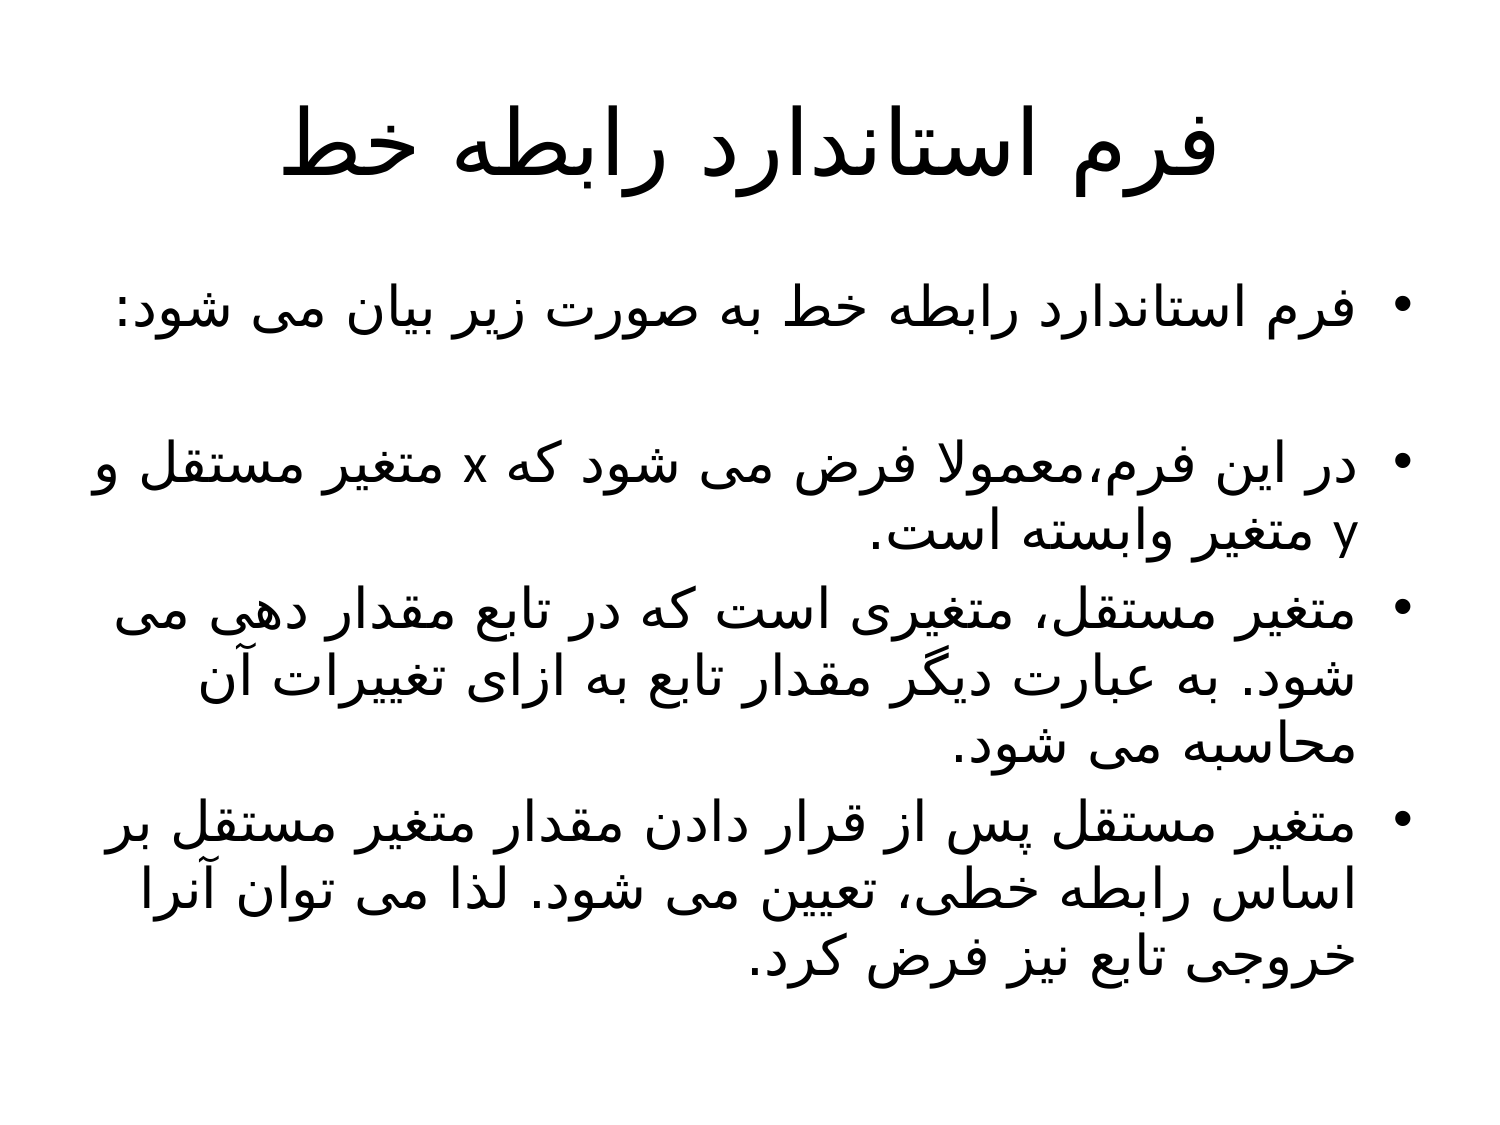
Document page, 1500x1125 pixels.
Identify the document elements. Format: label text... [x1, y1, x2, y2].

title فرم استاندارد رابطه خط [75, 45, 1425, 233]
